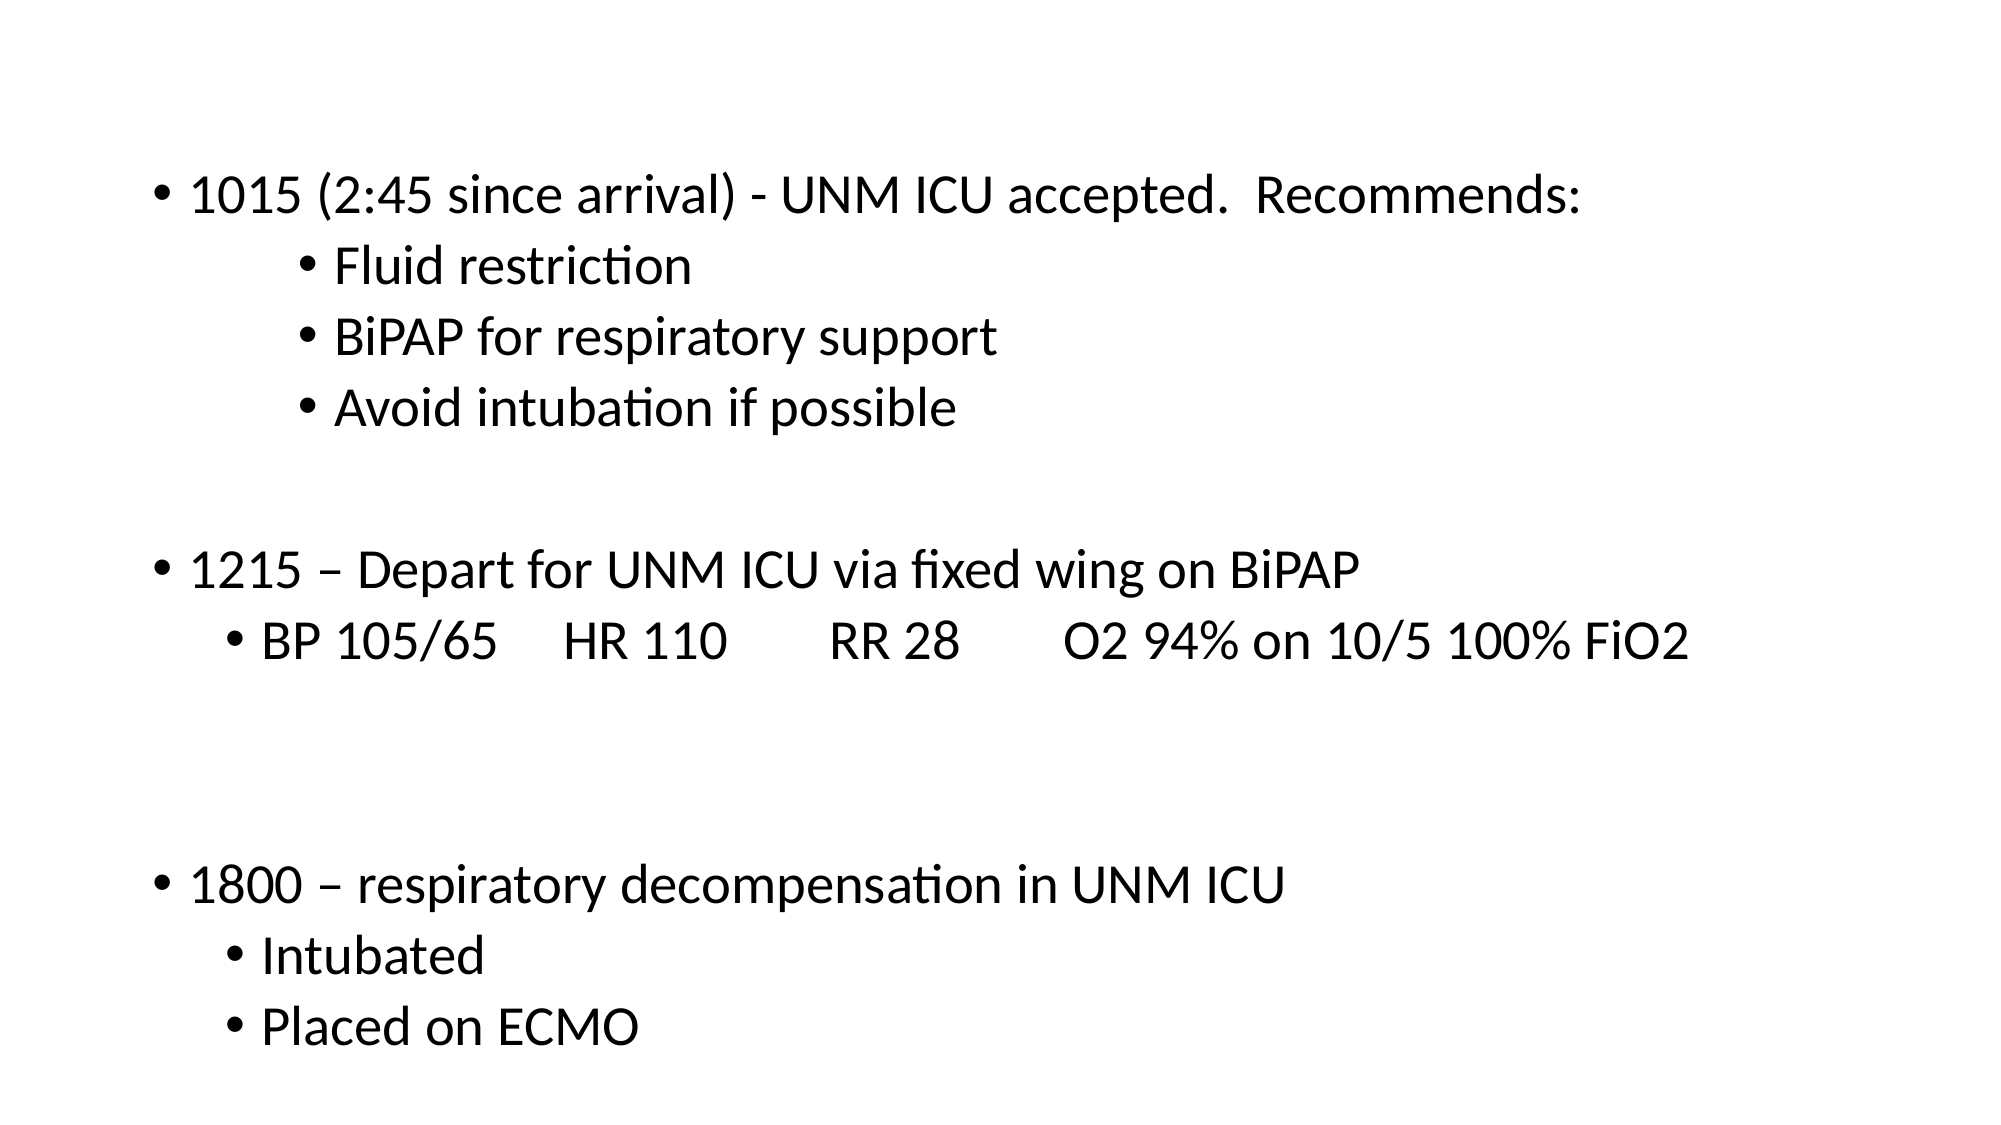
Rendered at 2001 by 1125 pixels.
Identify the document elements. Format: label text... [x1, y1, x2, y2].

text_box 1015 (2:45 since arrival) - UNM ICU accepted. Recommends: Fluid restriction BiPAP for respiratory support Avoid intubation if possible 1215 – Depart for UNM ICU via fixed wing on BiPAP BP 105/65 HR 110 RR 28 O2 94% on 10/5 100% FiO2 1800 – respiratory decompensation in UNM ICU Intubated Placed on ECMO [137, 69, 1863, 1067]
